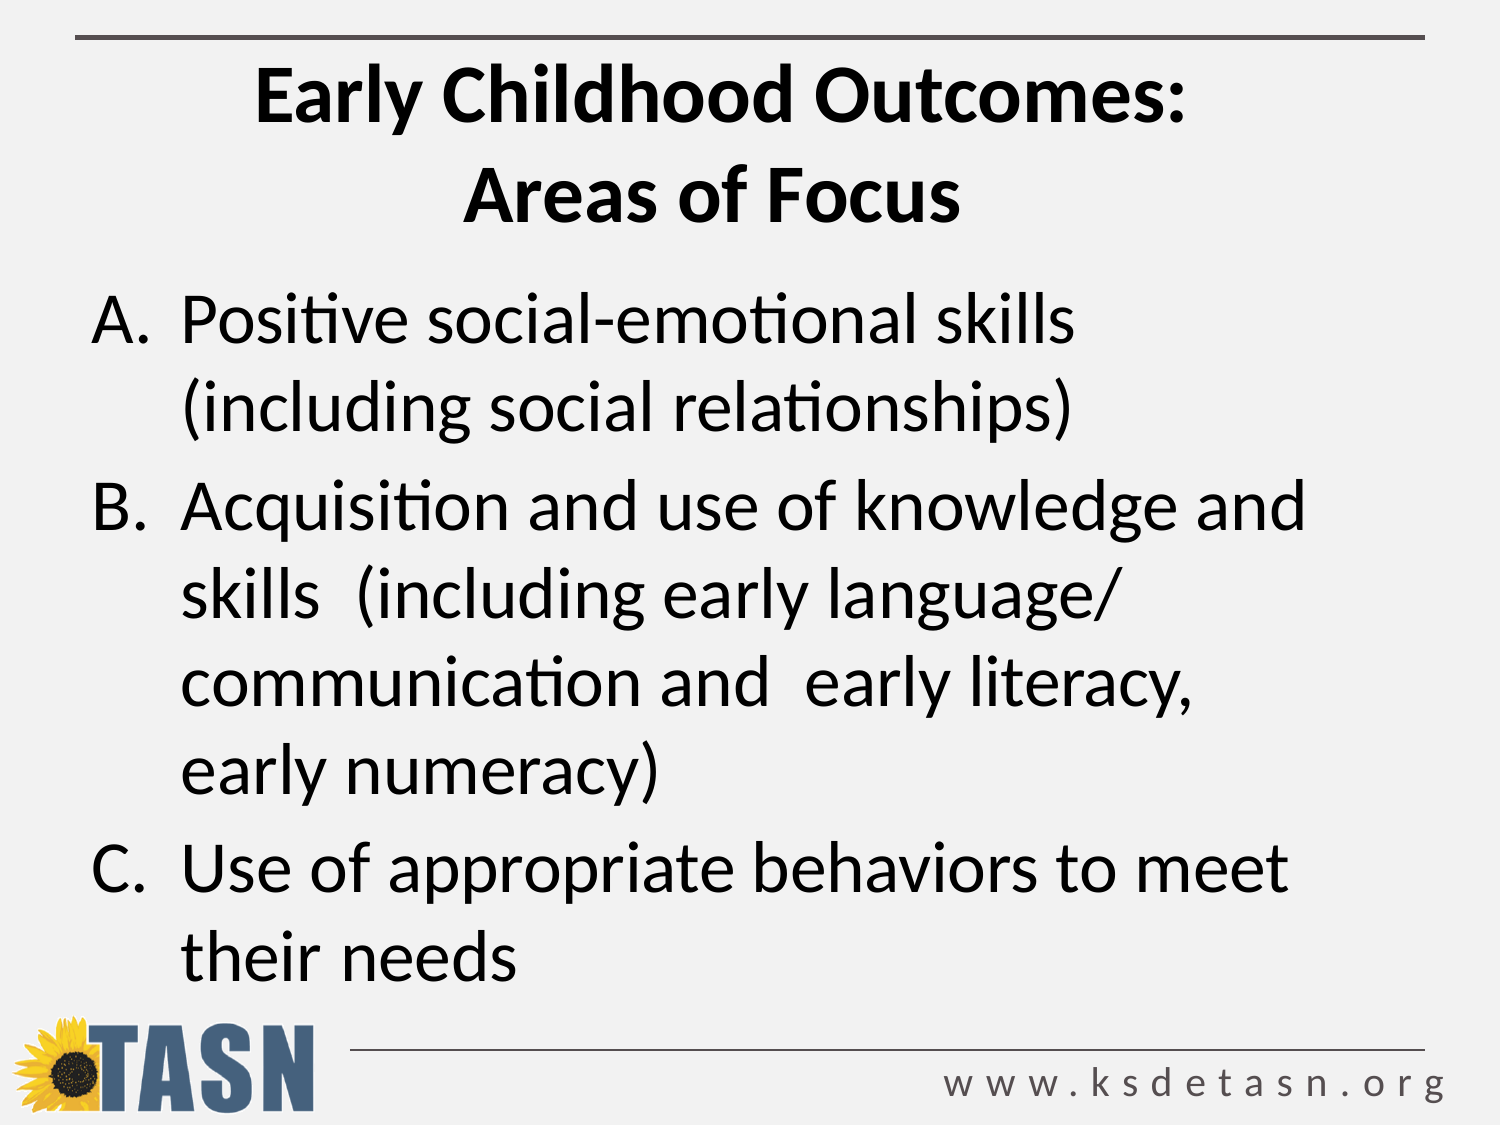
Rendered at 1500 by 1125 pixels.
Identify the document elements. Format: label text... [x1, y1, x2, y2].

list Positive social-emotional skills (including social relationships) Acquisition and use of knowledge and skills (including early language/ communication and early literacy, early numeracy) Use of appropriate behaviors to meet their needs [75, 262, 1425, 1005]
title Early Childhood Outcomes: Areas of Focus [0, 45, 1463, 233]
picture [12, 1015, 338, 1117]
